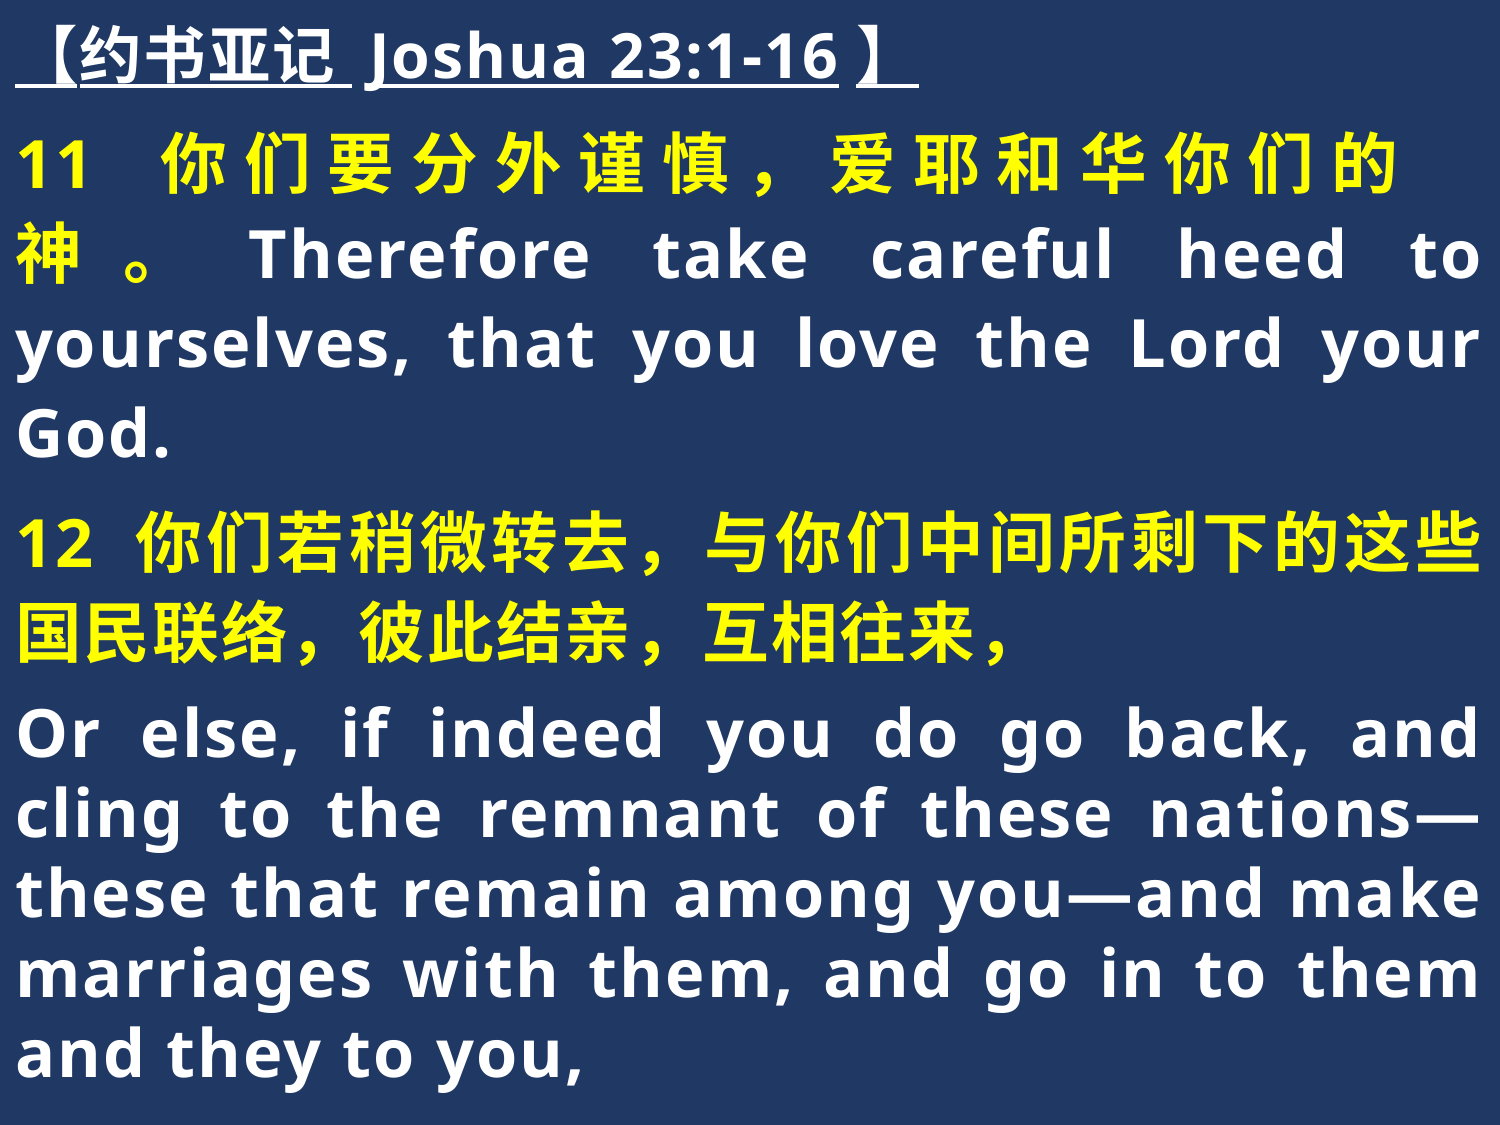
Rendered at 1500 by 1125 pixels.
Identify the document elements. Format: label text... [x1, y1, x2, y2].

list 【约书亚记 Joshua 23:1-16】 11 你们要分外谨慎，爱耶和华你们的 神。Therefore take careful heed to yourselves, that you love the Lord your God. 12 你们若稍微转去，与你们中间所剩下的这些国民联络，彼此结亲，互相往来， Or else, if indeed you do go back, and cling to the remnant of these nations—these that remain among you—and make marriages with them, and go in to them and they to you, [0, 0, 1500, 1125]
